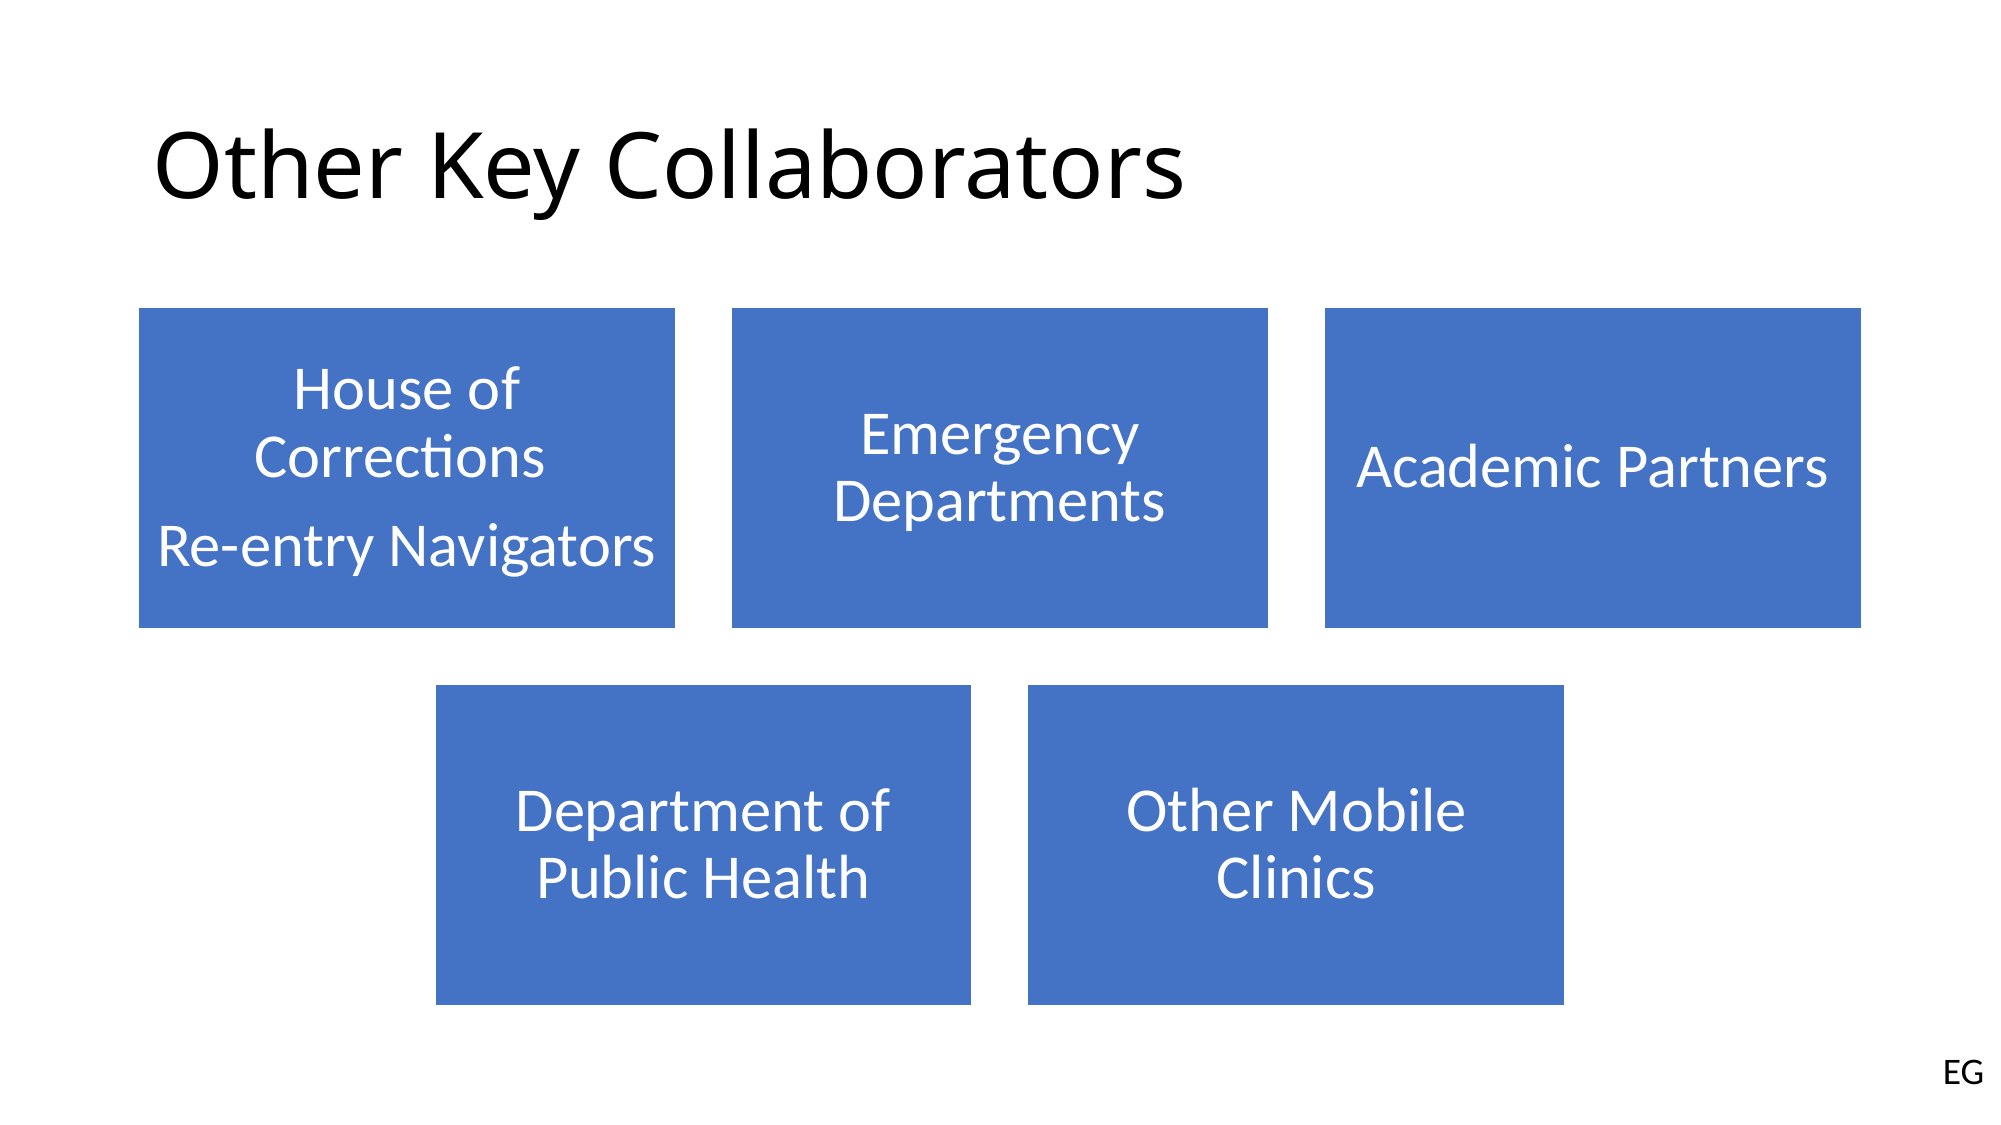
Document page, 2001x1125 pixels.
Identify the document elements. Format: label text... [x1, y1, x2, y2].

title Other Key Collaborators [137, 59, 1863, 278]
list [137, 299, 1863, 1014]
text_box EG [1928, 1039, 2000, 1099]
